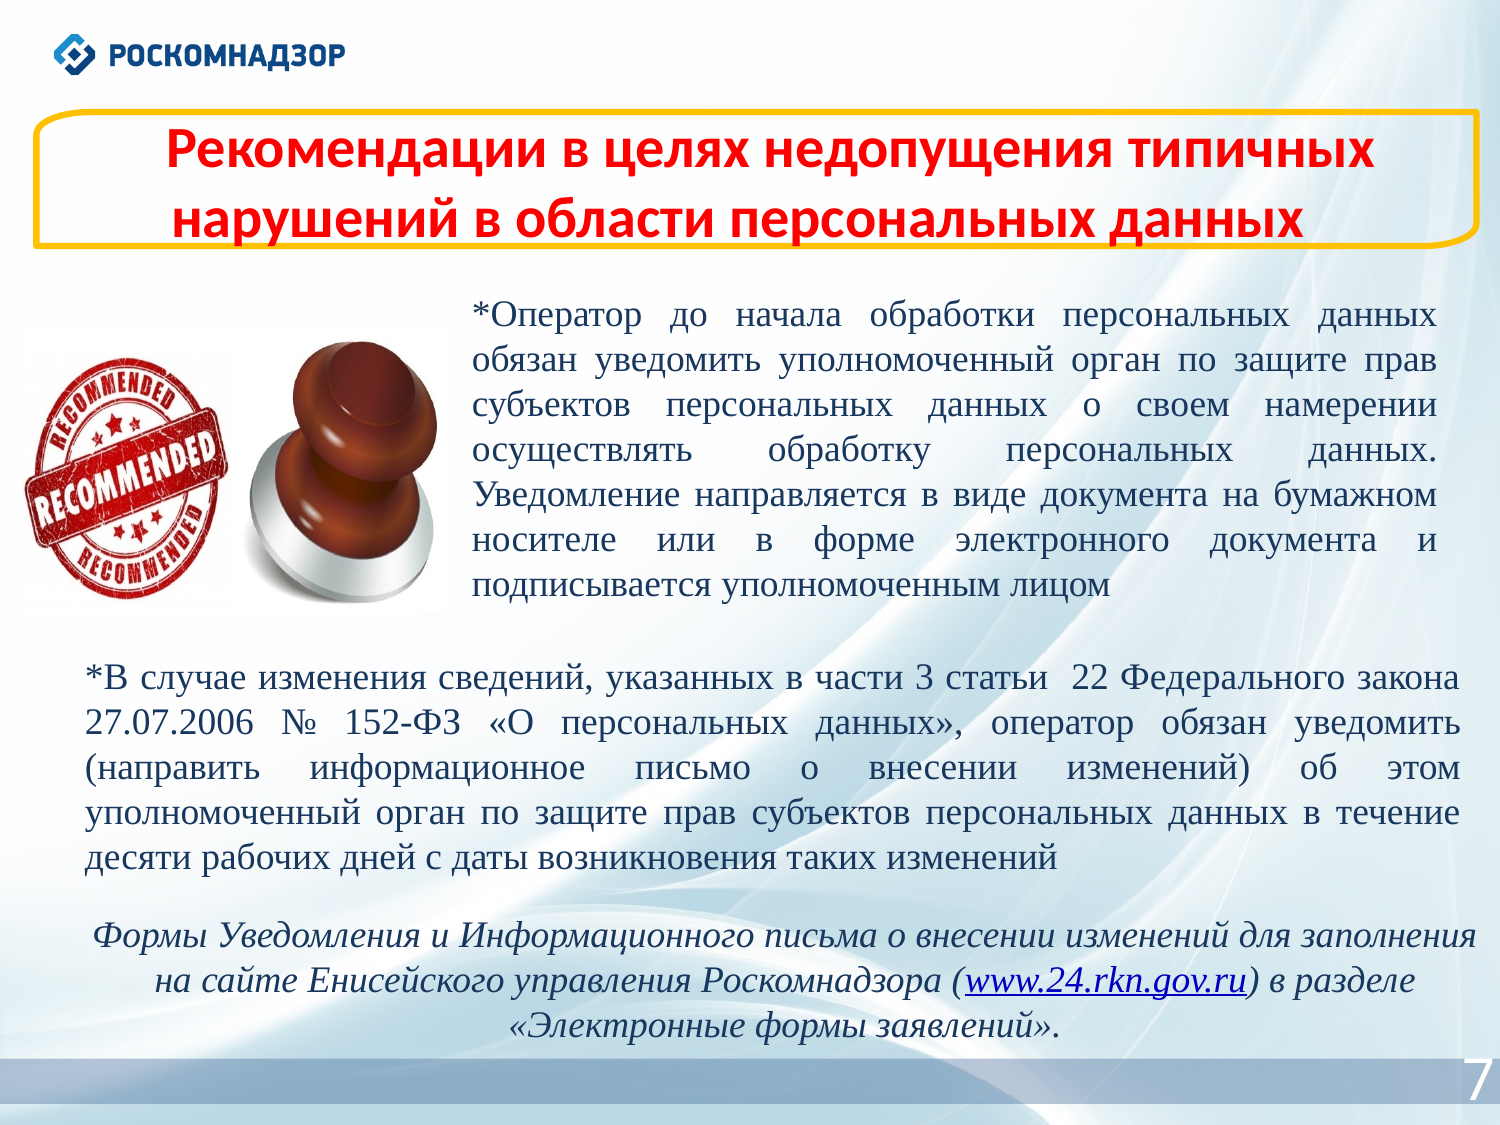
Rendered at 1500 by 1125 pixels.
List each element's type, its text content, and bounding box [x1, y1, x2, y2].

picture [52, 32, 96, 77]
text_box [0, 1058, 1446, 1104]
picture [108, 42, 345, 72]
slide_number 7 [1446, 1053, 1484, 1112]
text_box Рекомендации в целях недопущения типичных нарушений в области персональных данных [35, 111, 1478, 247]
text_box [1484, 1058, 1500, 1104]
picture [23, 327, 446, 614]
text_box *Оператор до начала обработки персональных данных обязан уведомить уполномоченный орган по защите прав субъектов персональных данных о своем намерении осуществлять обработку персональных данных. Уведомление направляется в виде документа на бумажном носителе или в форме электронного документа и подписывается уполномоченным лицом [457, 281, 1454, 611]
text_box *В случае изменения сведений, указанных в части 3 статьи 22 Федерального закона 27.07.2006 № 152-ФЗ «О персональных данных», оператор обязан уведомить (направить информационное письмо о внесении изменений) об этом уполномоченный орган по защите прав субъектов персональных данных в течение десяти рабочих дней с даты возникновения таких изменений [70, 644, 1477, 885]
text_box Формы Уведомления и Информационного письма о внесении изменений для заполнения на сайте Енисейского управления Роскомнадзора (www.24.rkn.gov.ru) в разделе «Электронные формы заявлений». [70, 902, 1500, 1053]
